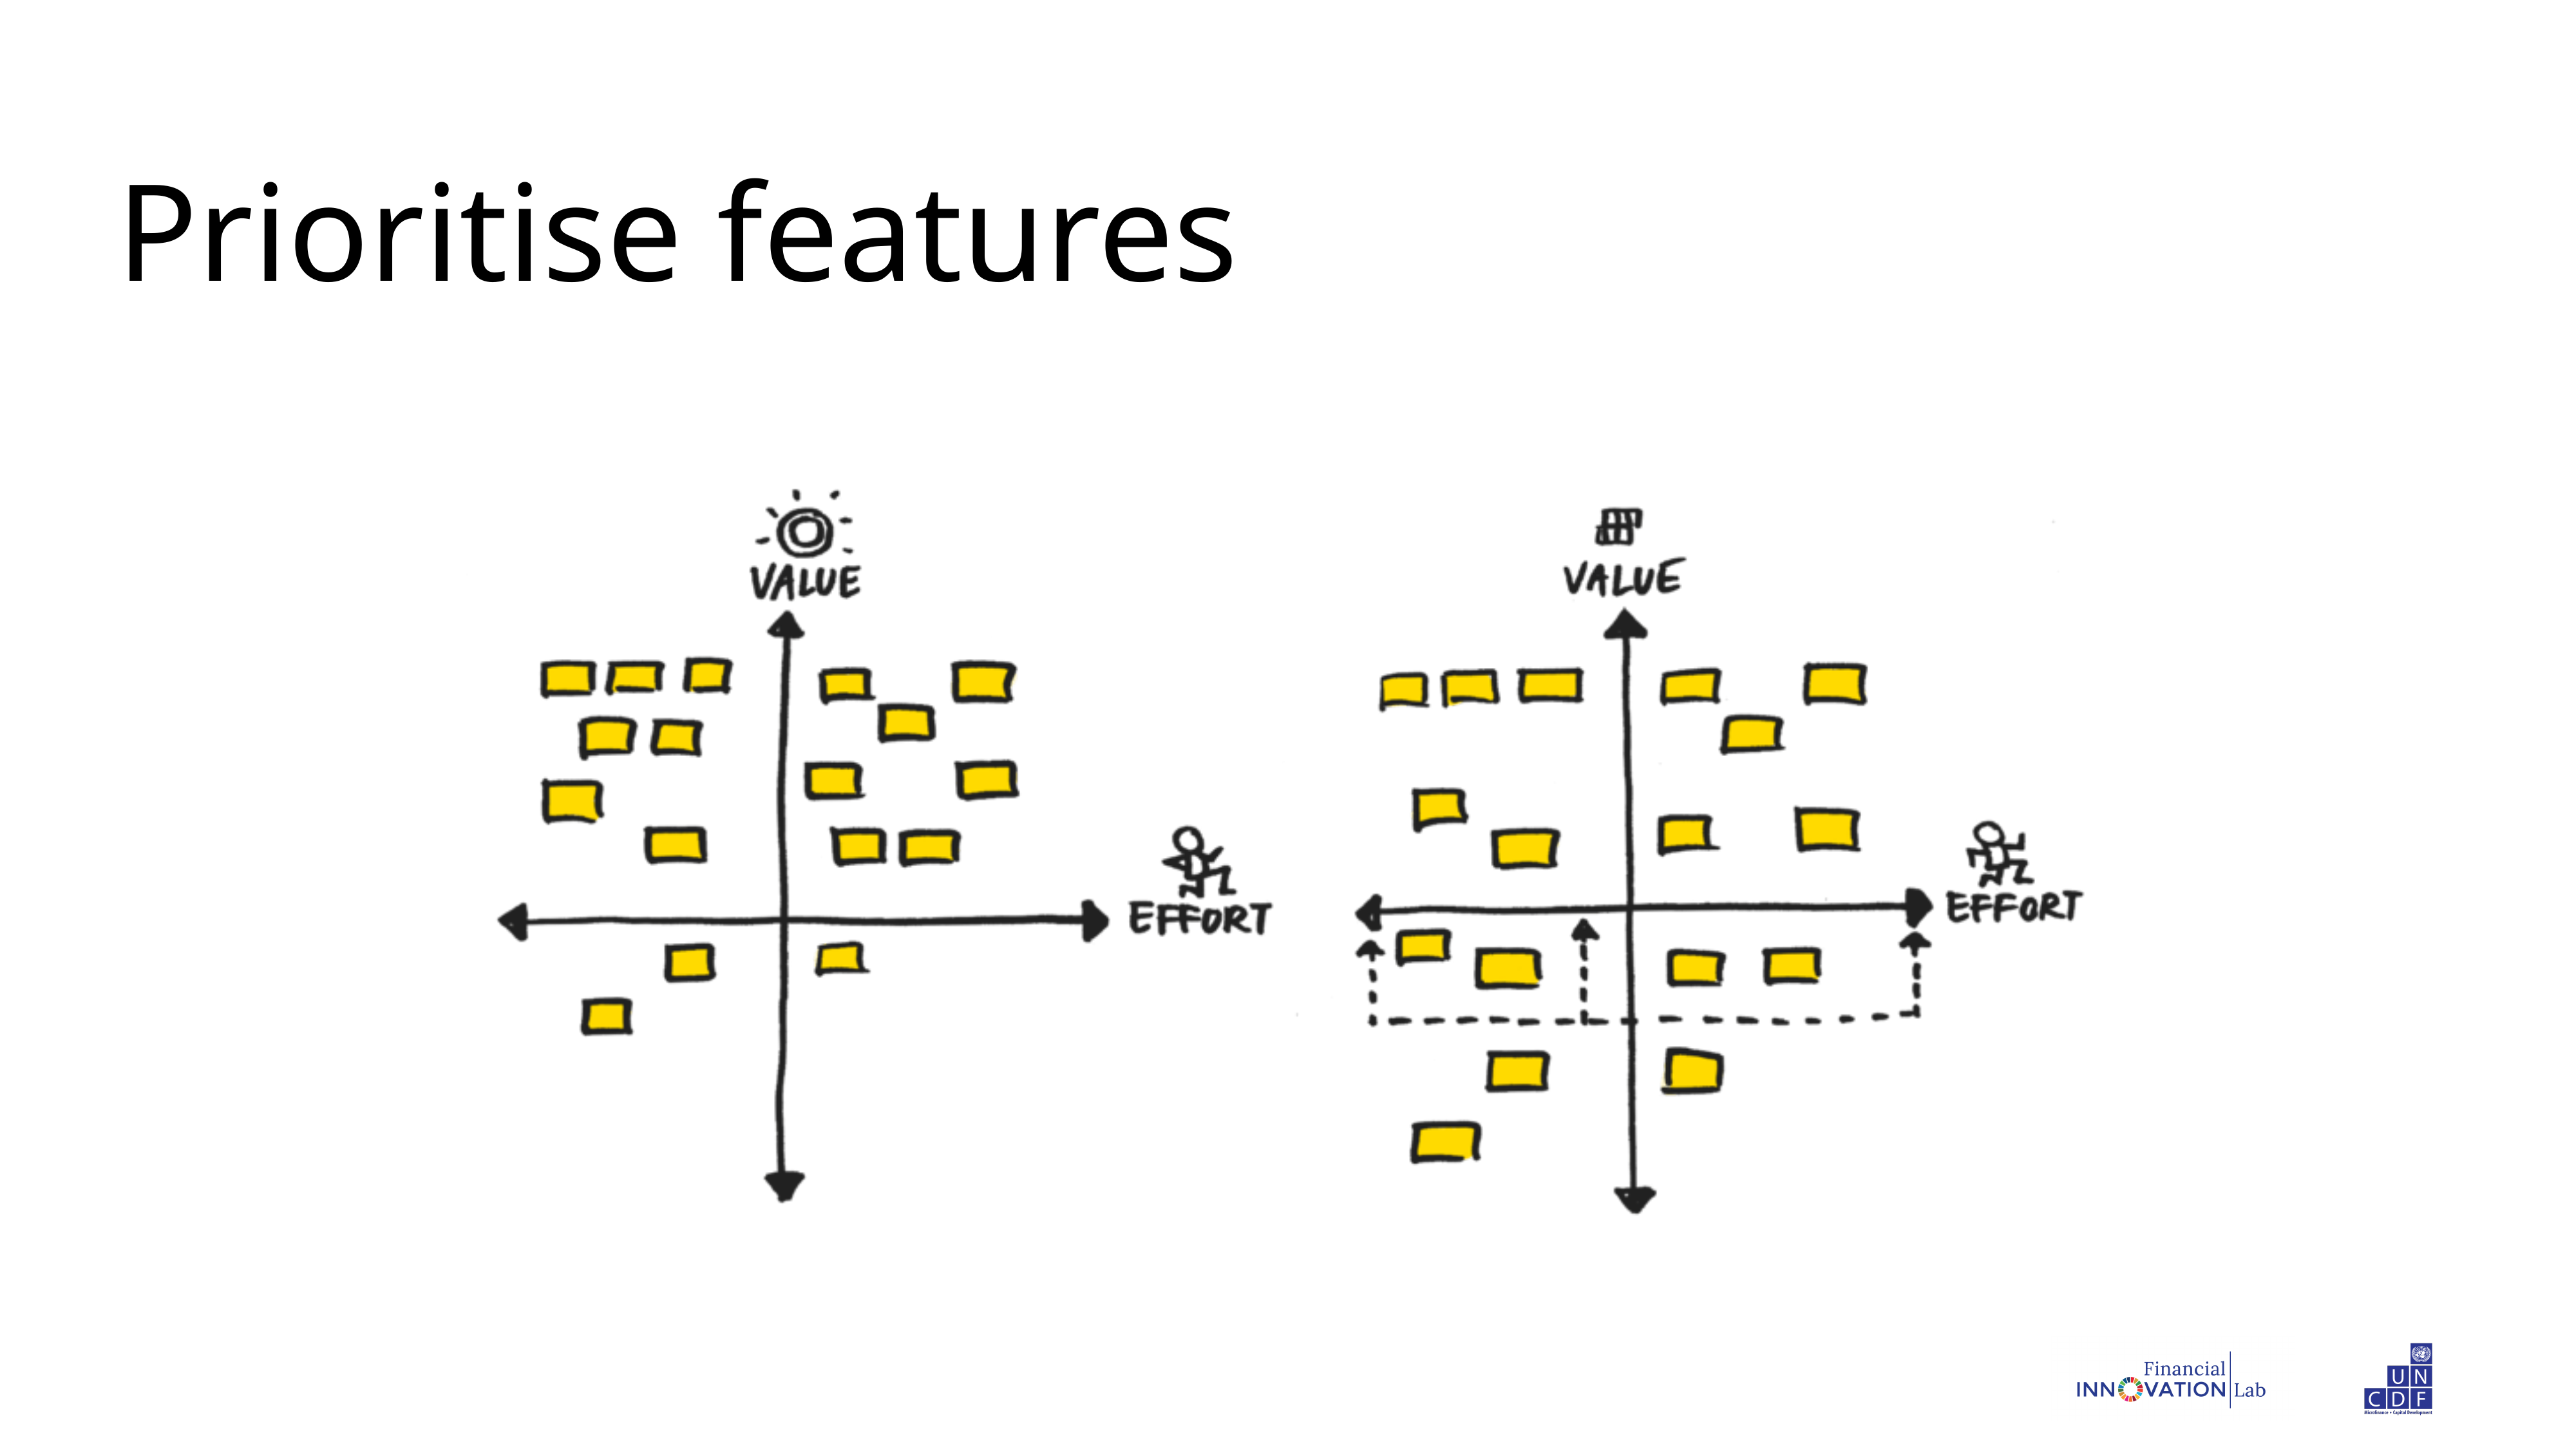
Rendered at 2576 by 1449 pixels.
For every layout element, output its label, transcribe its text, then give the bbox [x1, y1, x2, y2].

picture [454, 289, 2295, 1421]
picture [2363, 1341, 2433, 1417]
text_box Prioritise features [109, 139, 1246, 316]
